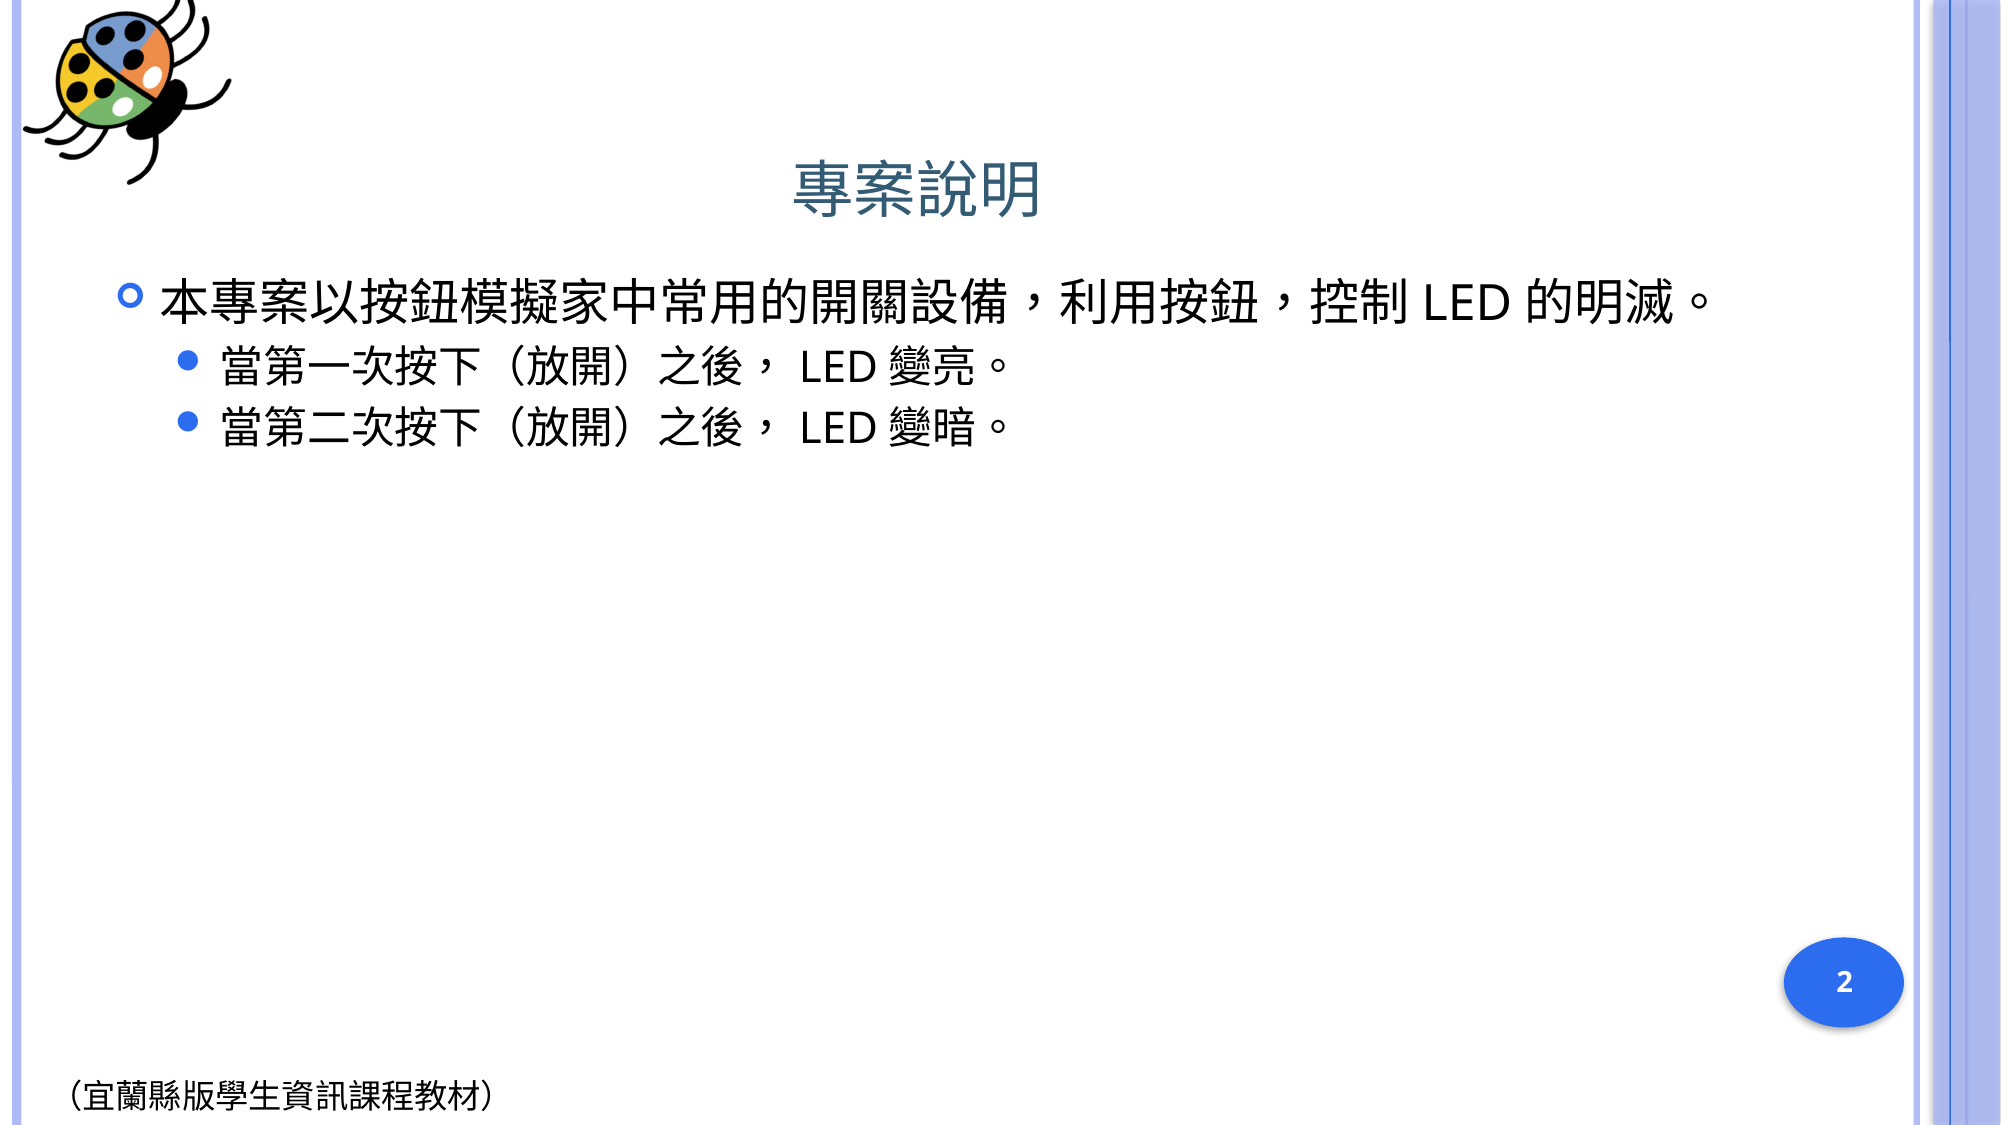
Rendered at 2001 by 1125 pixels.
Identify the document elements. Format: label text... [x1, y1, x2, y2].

title 專案說明 [99, 118, 1734, 233]
picture [2, 0, 258, 205]
slide_number 2 [1777, 940, 1912, 1027]
list 本專案以按鈕模擬家中常用的開關設備，利用按鈕，控制LED的明滅。 當第一次按下（放開）之後，LED變亮。 當第二次按下（放開）之後，LED變暗。 [99, 262, 1734, 1062]
